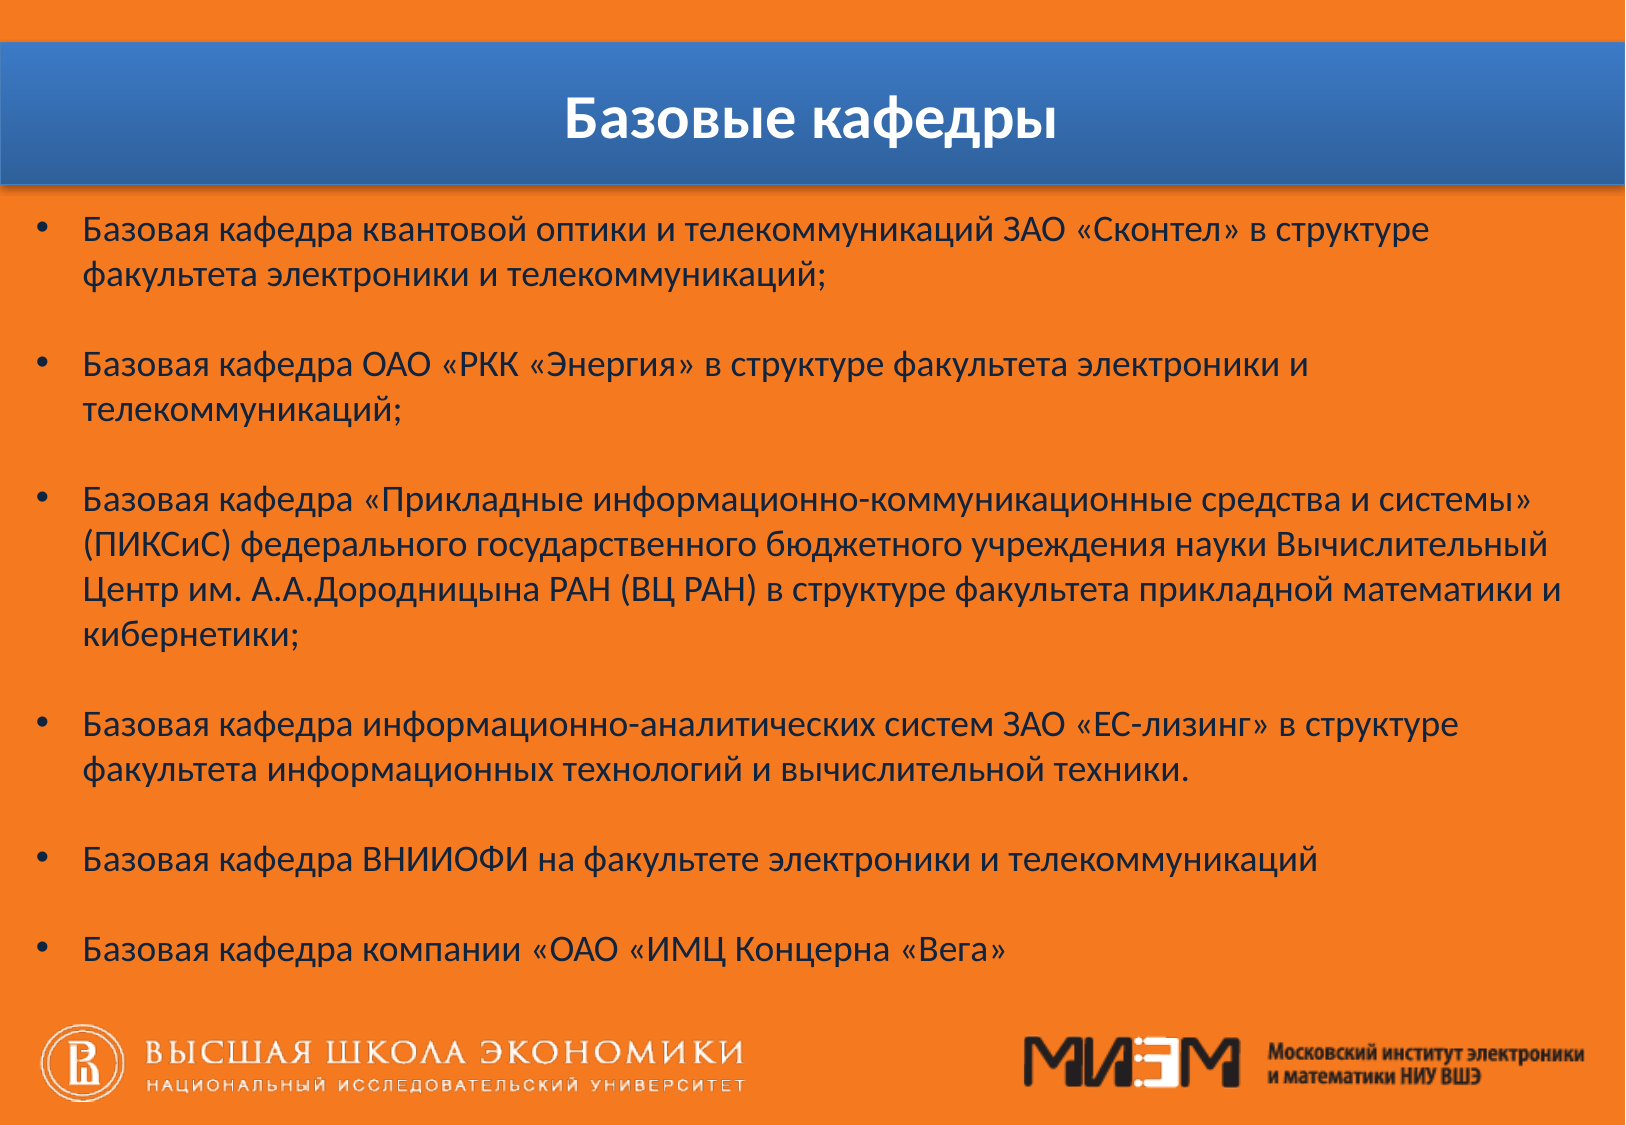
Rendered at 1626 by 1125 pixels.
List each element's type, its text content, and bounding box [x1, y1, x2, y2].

picture [37, 1023, 749, 1102]
picture [1017, 1030, 1594, 1093]
title Базовые кафедры [0, 42, 1625, 185]
text_box Базовая кафедра квантовой оптики и телекоммуникаций ЗАО «Сконтел» в структуре факультета электроники и телекоммуникаций; Базовая кафедра ОАО «РКК «Энергия» в структуре факультета электроники и телекоммуникаций; Базовая кафедра «Прикладные информационно-коммуникационные средства и системы» (ПИКСиС) федерального государственного бюджетного учреждения науки Вычислительный Центр им. А.А.Дородницына РАН (ВЦ РАН) в структуре факультета прикладной математики и кибернетики; Базовая кафедра информационно-аналитических систем ЗАО «ЕС-лизинг» в структуре факультета информационных технологий и вычислительной техники. Базовая кафедра ВНИИОФИ на факультете электроники и телекоммуникаций Базовая кафедра компании «ОАО «ИМЦ Концерна «Вега» [21, 196, 1604, 976]
